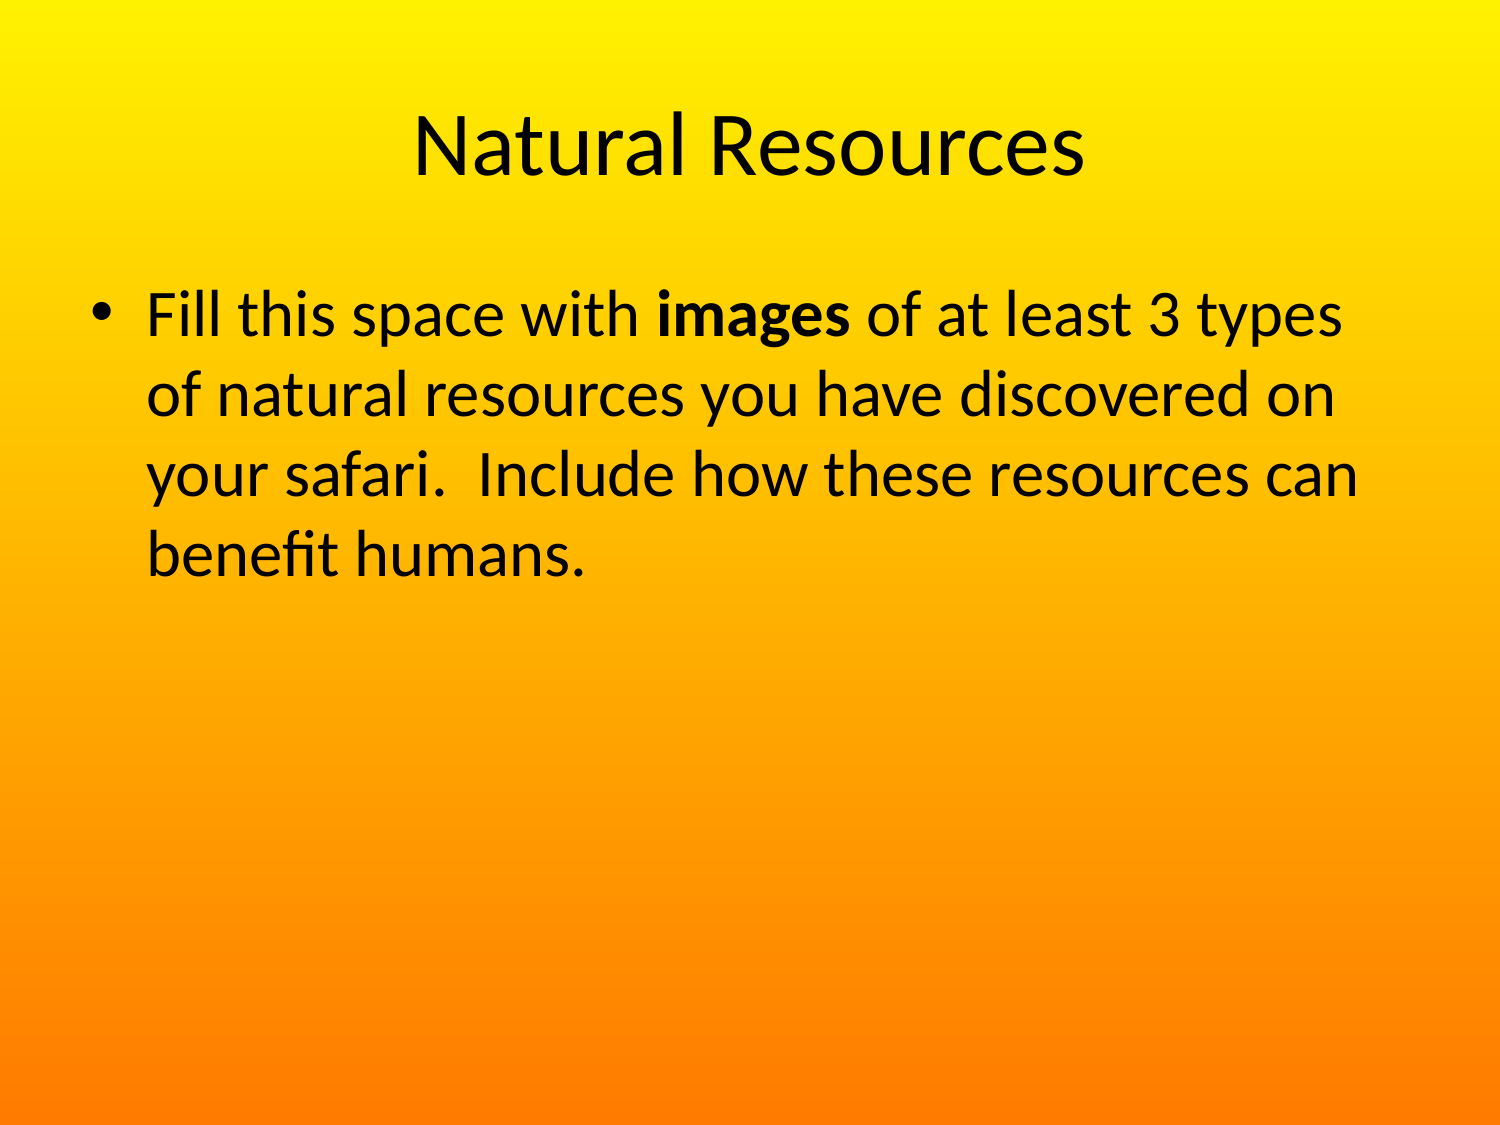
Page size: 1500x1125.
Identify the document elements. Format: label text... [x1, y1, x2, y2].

title Natural Resources [75, 45, 1425, 233]
list Fill this space with images of at least 3 types of natural resources you have discovered on your safari. Include how these resources can benefit humans. [75, 262, 1425, 1005]
